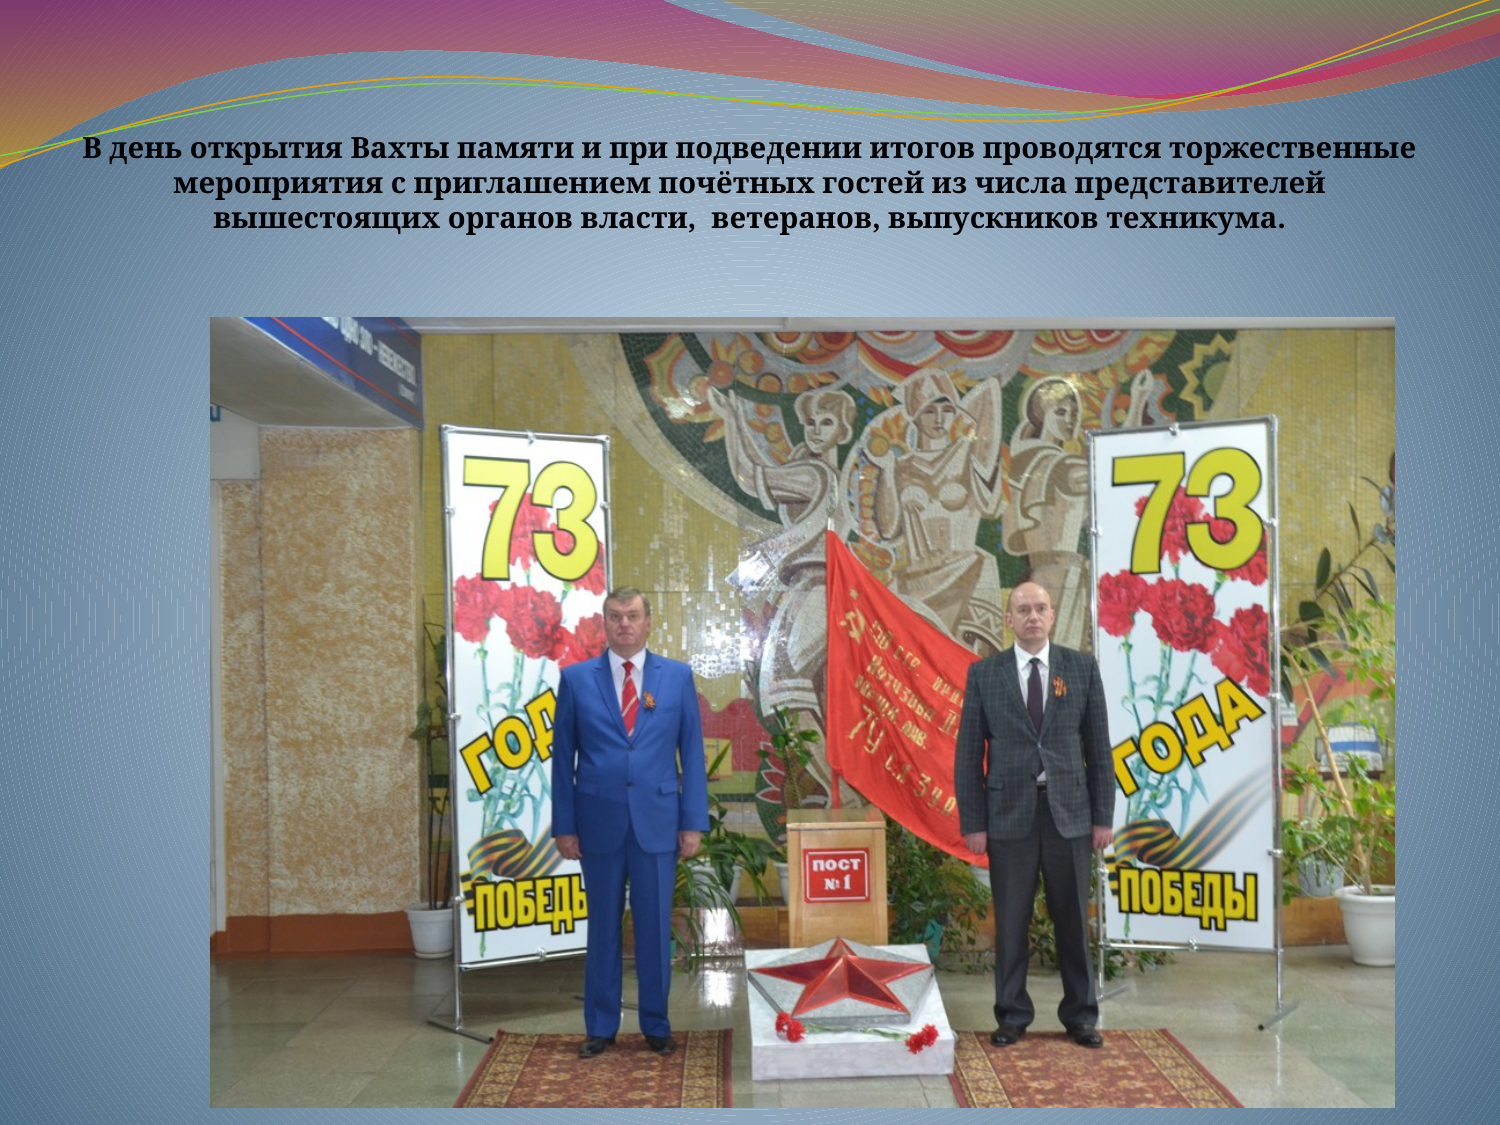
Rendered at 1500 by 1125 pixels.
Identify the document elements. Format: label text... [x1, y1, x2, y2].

title В день открытия Вахты памяти и при подведении итогов проводятся торжественные мероприятия с приглашением почётных гостей из числа представителей вышестоящих органов власти, ветеранов, выпускников техникума. [75, 115, 1425, 235]
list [210, 317, 1395, 1108]
